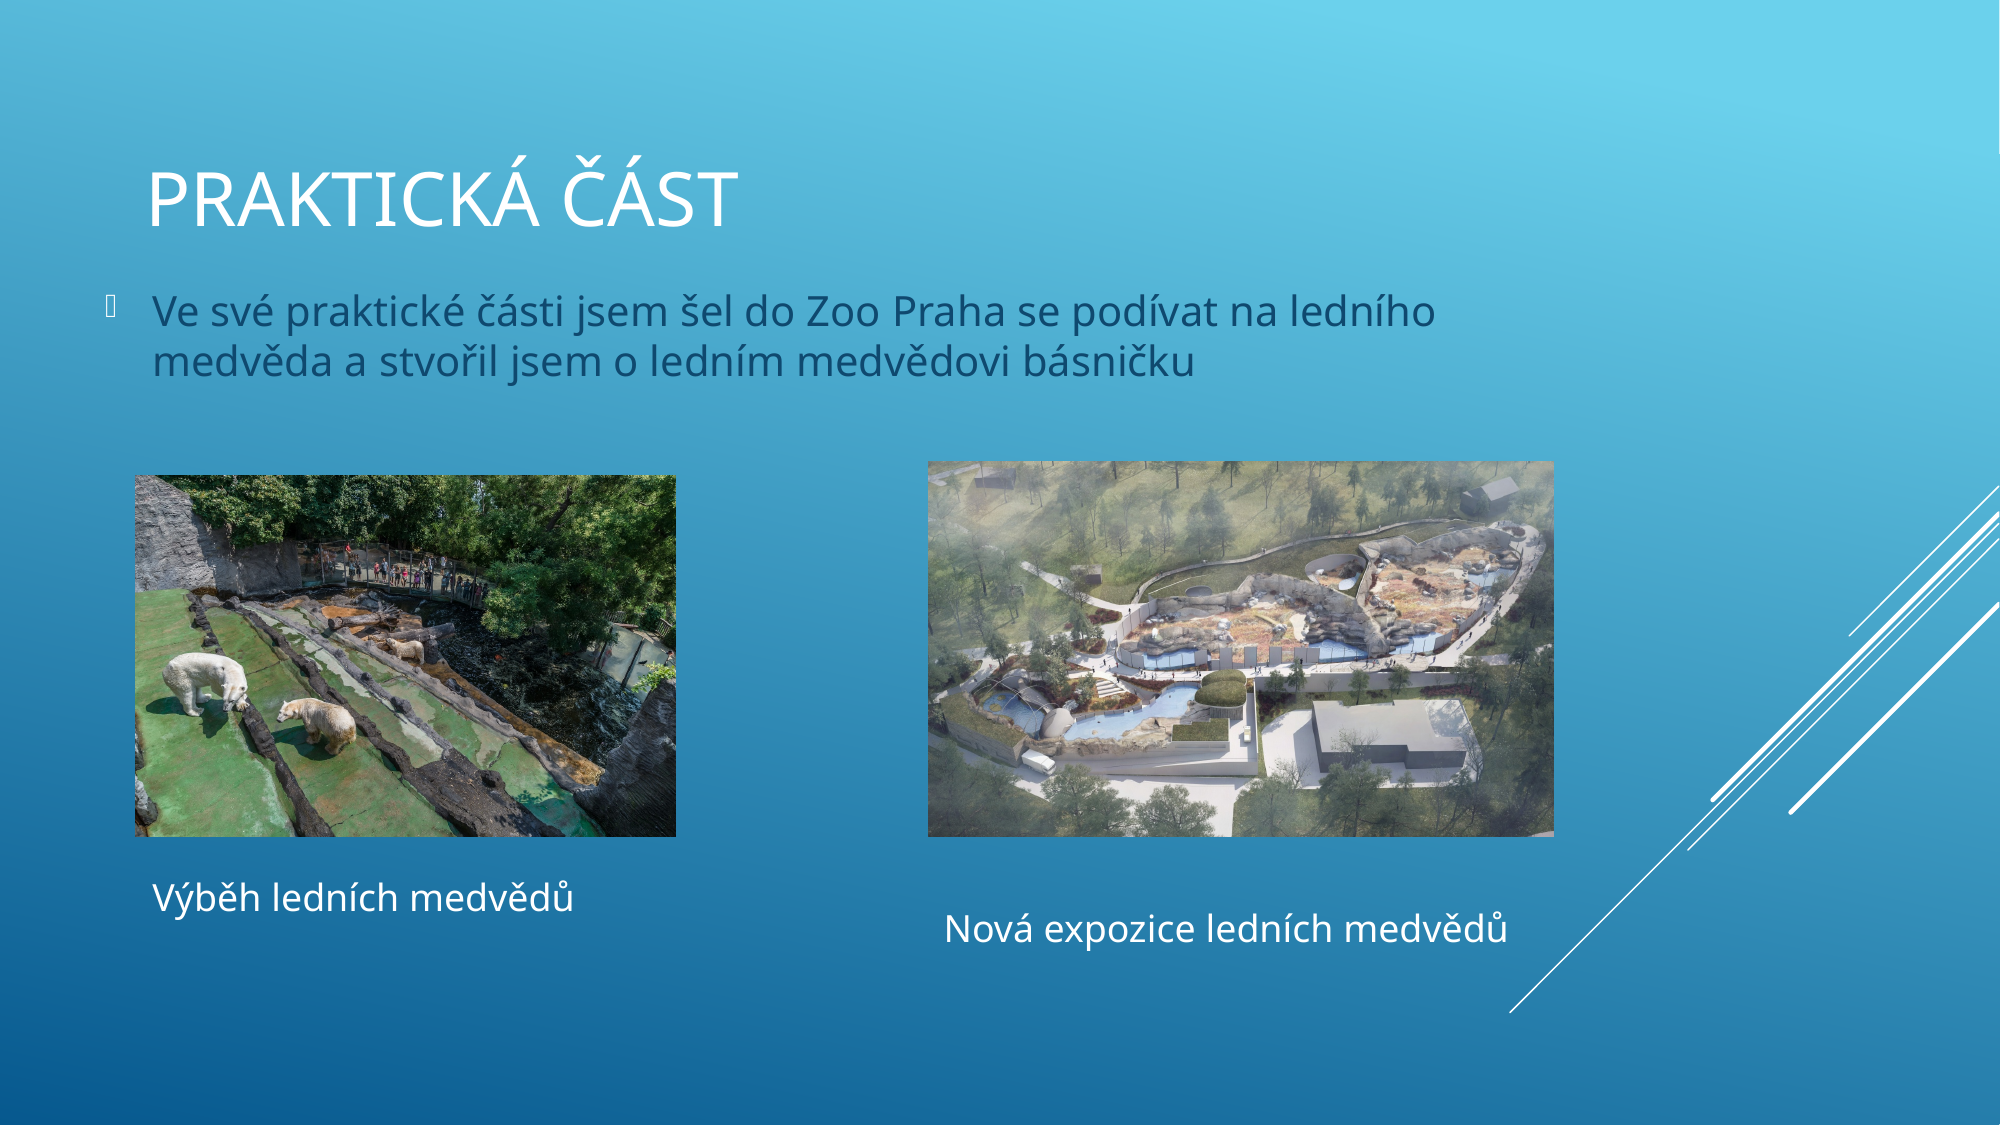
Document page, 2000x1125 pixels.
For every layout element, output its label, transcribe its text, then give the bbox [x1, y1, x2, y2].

text_box Nová expozice ledních medvědů [928, 897, 1719, 957]
list Ve své praktické části jsem šel do Zoo Praha se podívat na ledního medvěda a stvořil jsem o ledním medvědovi básničku [90, 206, 1501, 463]
picture [928, 461, 1554, 838]
title Praktická část [130, 87, 1011, 206]
picture [135, 475, 677, 837]
text_box Výběh ledních medvědů [137, 866, 627, 927]
